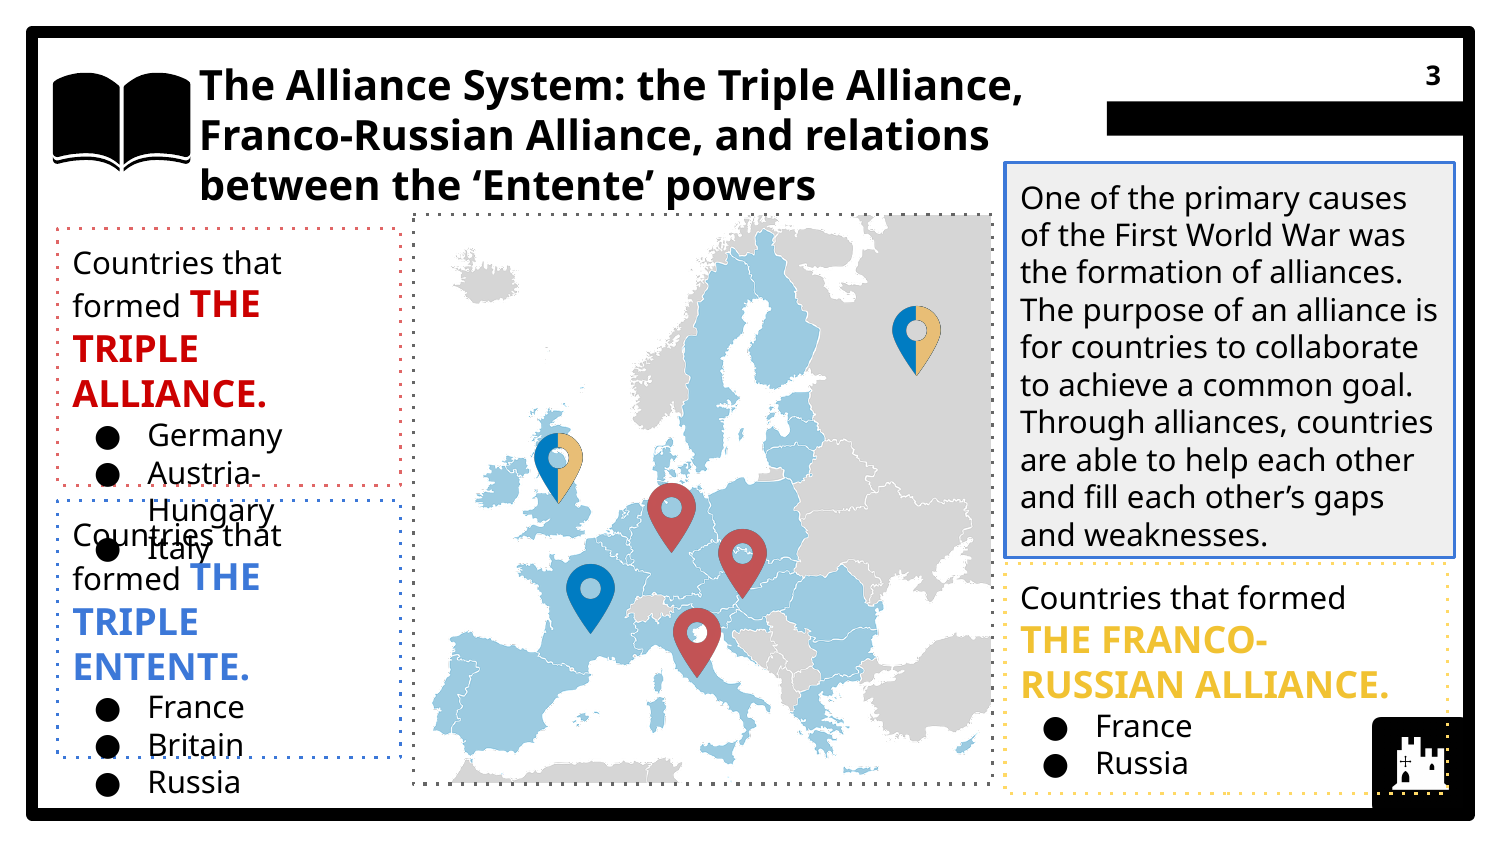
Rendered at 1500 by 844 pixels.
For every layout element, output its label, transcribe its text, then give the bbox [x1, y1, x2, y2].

text_box One of the primary causes of the First World War was the formation of alliances. The purpose of an alliance is for countries to collaborate to achieve a common goal. Through alliances, countries are able to help each other and fill each other’s gaps and weaknesses. [1005, 162, 1455, 558]
text_box Countries that formed THE TRIPLE ENTENTE. France Britain Russia [57, 500, 401, 758]
picture [414, 215, 992, 783]
picture [1371, 716, 1470, 815]
text_box Countries that formed THE TRIPLE ALLIANCE. Germany Austria-Hungary Italy [57, 228, 401, 486]
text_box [52, 72, 191, 172]
text_box Countries that formed THE FRANCO-RUSSIAN ALLIANCE. France Russia [1005, 563, 1448, 794]
text_box The Alliance System: the Triple Alliance, Franco-Russian Alliance, and relations between the ‘Entente’ powers [183, 43, 1133, 126]
text_box [1106, 101, 1466, 136]
text_box 3 [1366, 44, 1457, 101]
